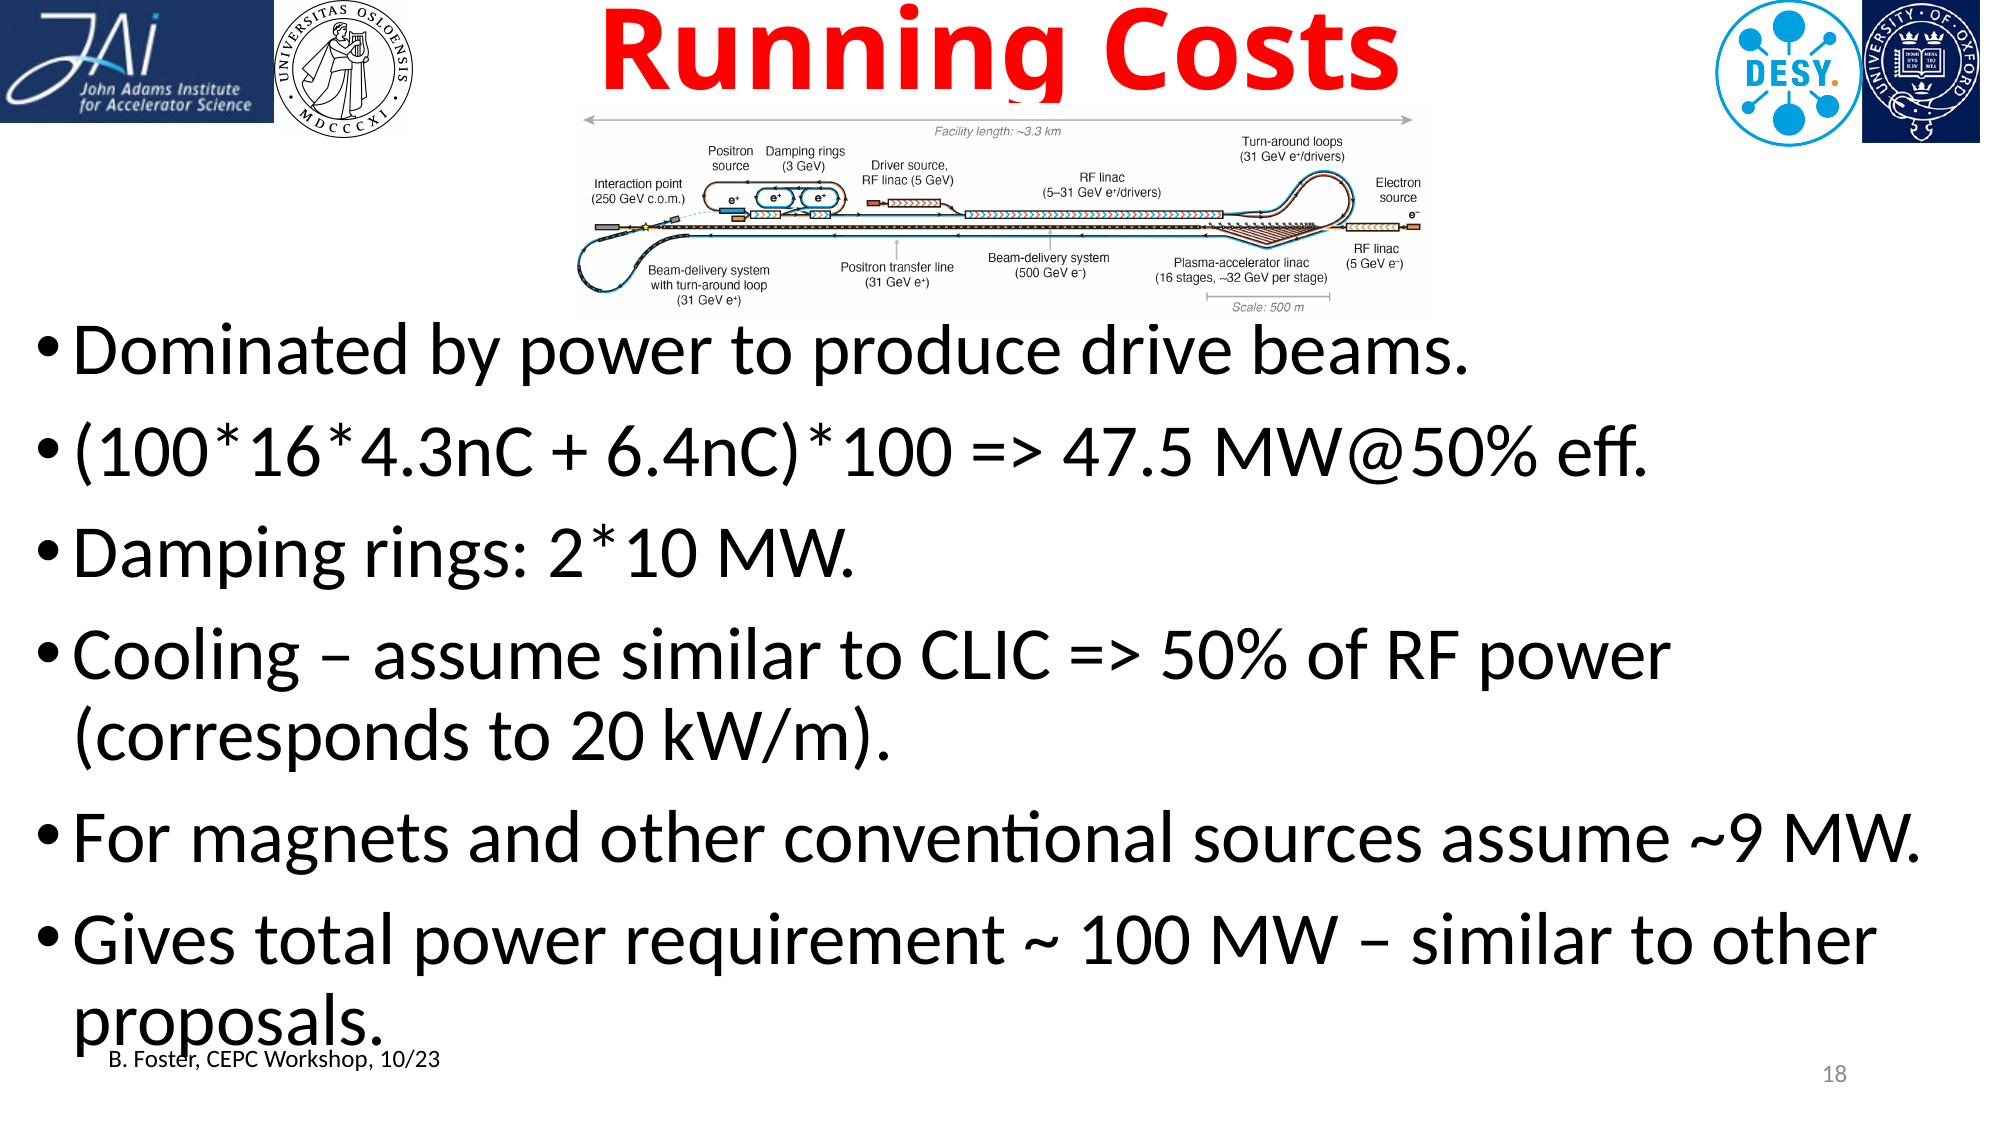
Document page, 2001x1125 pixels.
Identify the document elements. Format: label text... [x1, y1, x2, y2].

picture [574, 103, 1434, 324]
picture [1863, 0, 1980, 143]
footer B. Foster, CEPC Workshop, 10/23 [93, 1034, 769, 1095]
list Dominated by power to produce drive beams. (100*16*4.3nC + 6.4nC)*100 => 47.5 MW@50% eff. Damping rings: 2*10 MW. Cooling – assume similar to CLIC => 50% of RF power (corresponds to 20 kW/m). For magnets and other conventional sources assume ~9 MW. Gives total power requirement ~ 100 MW – similar to other proposals. [20, 302, 1959, 1125]
picture [0, 0, 137, 123]
title Running Costs [137, 0, 1863, 162]
slide_number 18 [1412, 1042, 1863, 1103]
